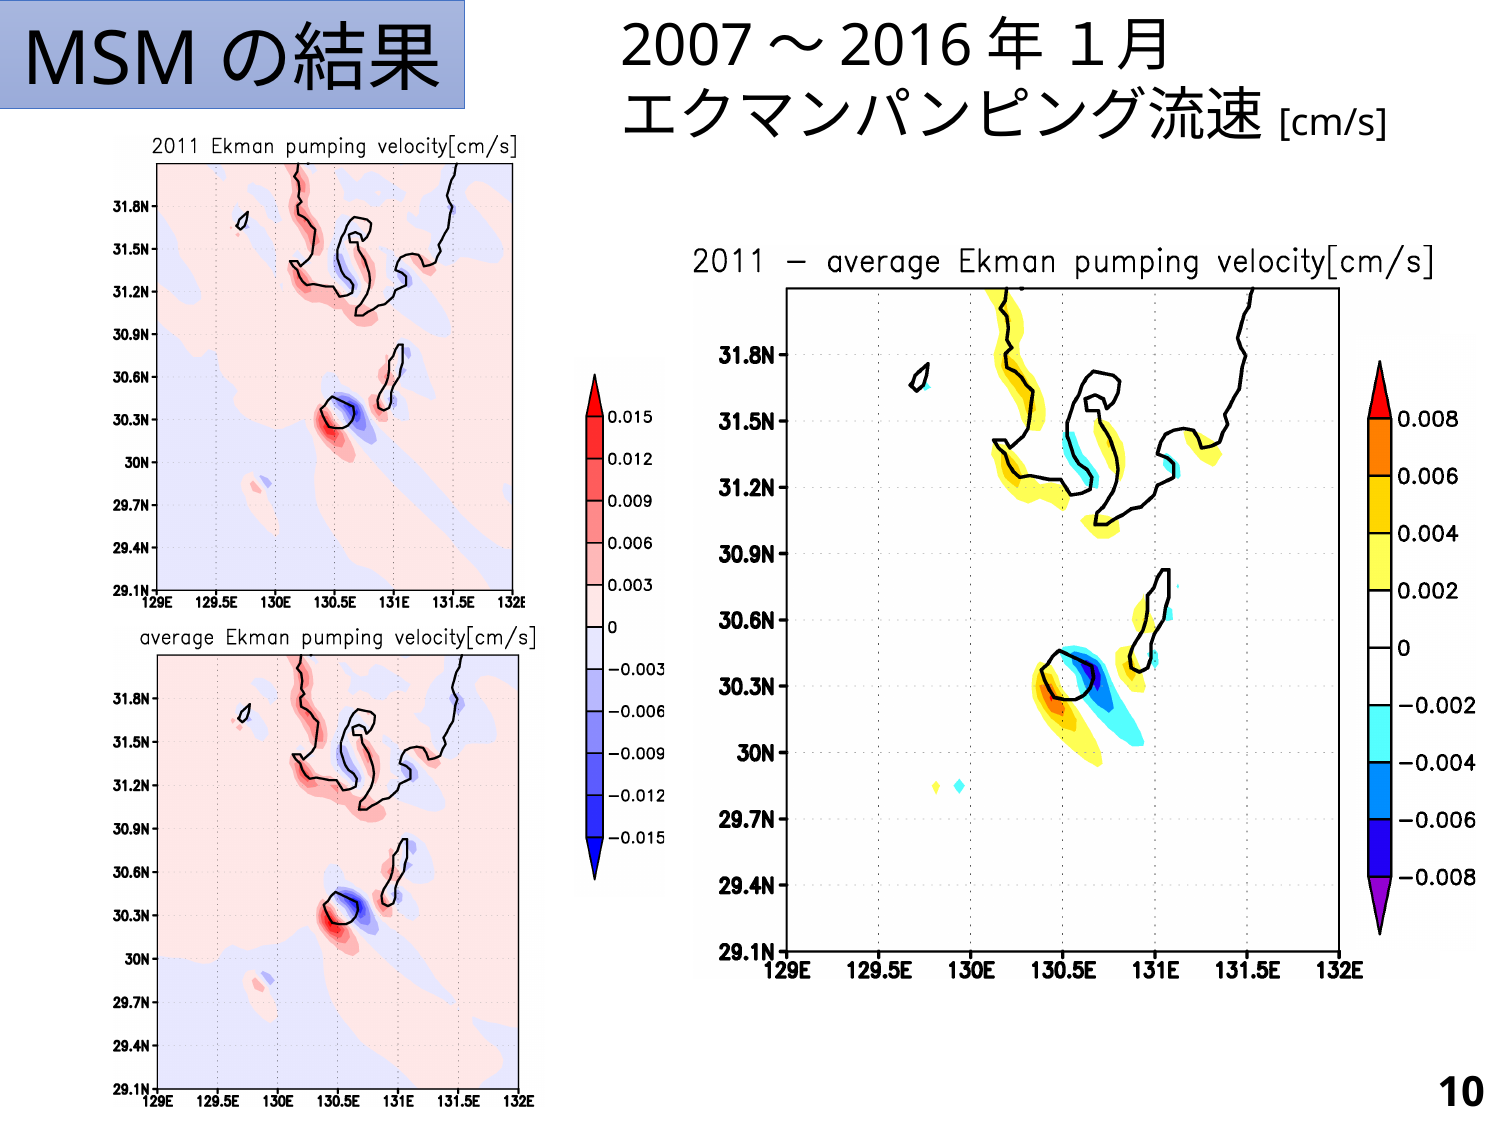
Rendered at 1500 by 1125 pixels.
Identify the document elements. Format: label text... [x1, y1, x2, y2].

text_box 10 [1049, 1057, 1500, 1123]
picture [113, 626, 545, 1107]
picture [574, 357, 665, 897]
text_box MSMの結果 [0, 0, 465, 109]
picture [113, 135, 525, 609]
picture [693, 244, 1476, 979]
text_box 2007～2016年 １月 エクマンパンピング流速[cm/s] [605, 0, 1500, 155]
